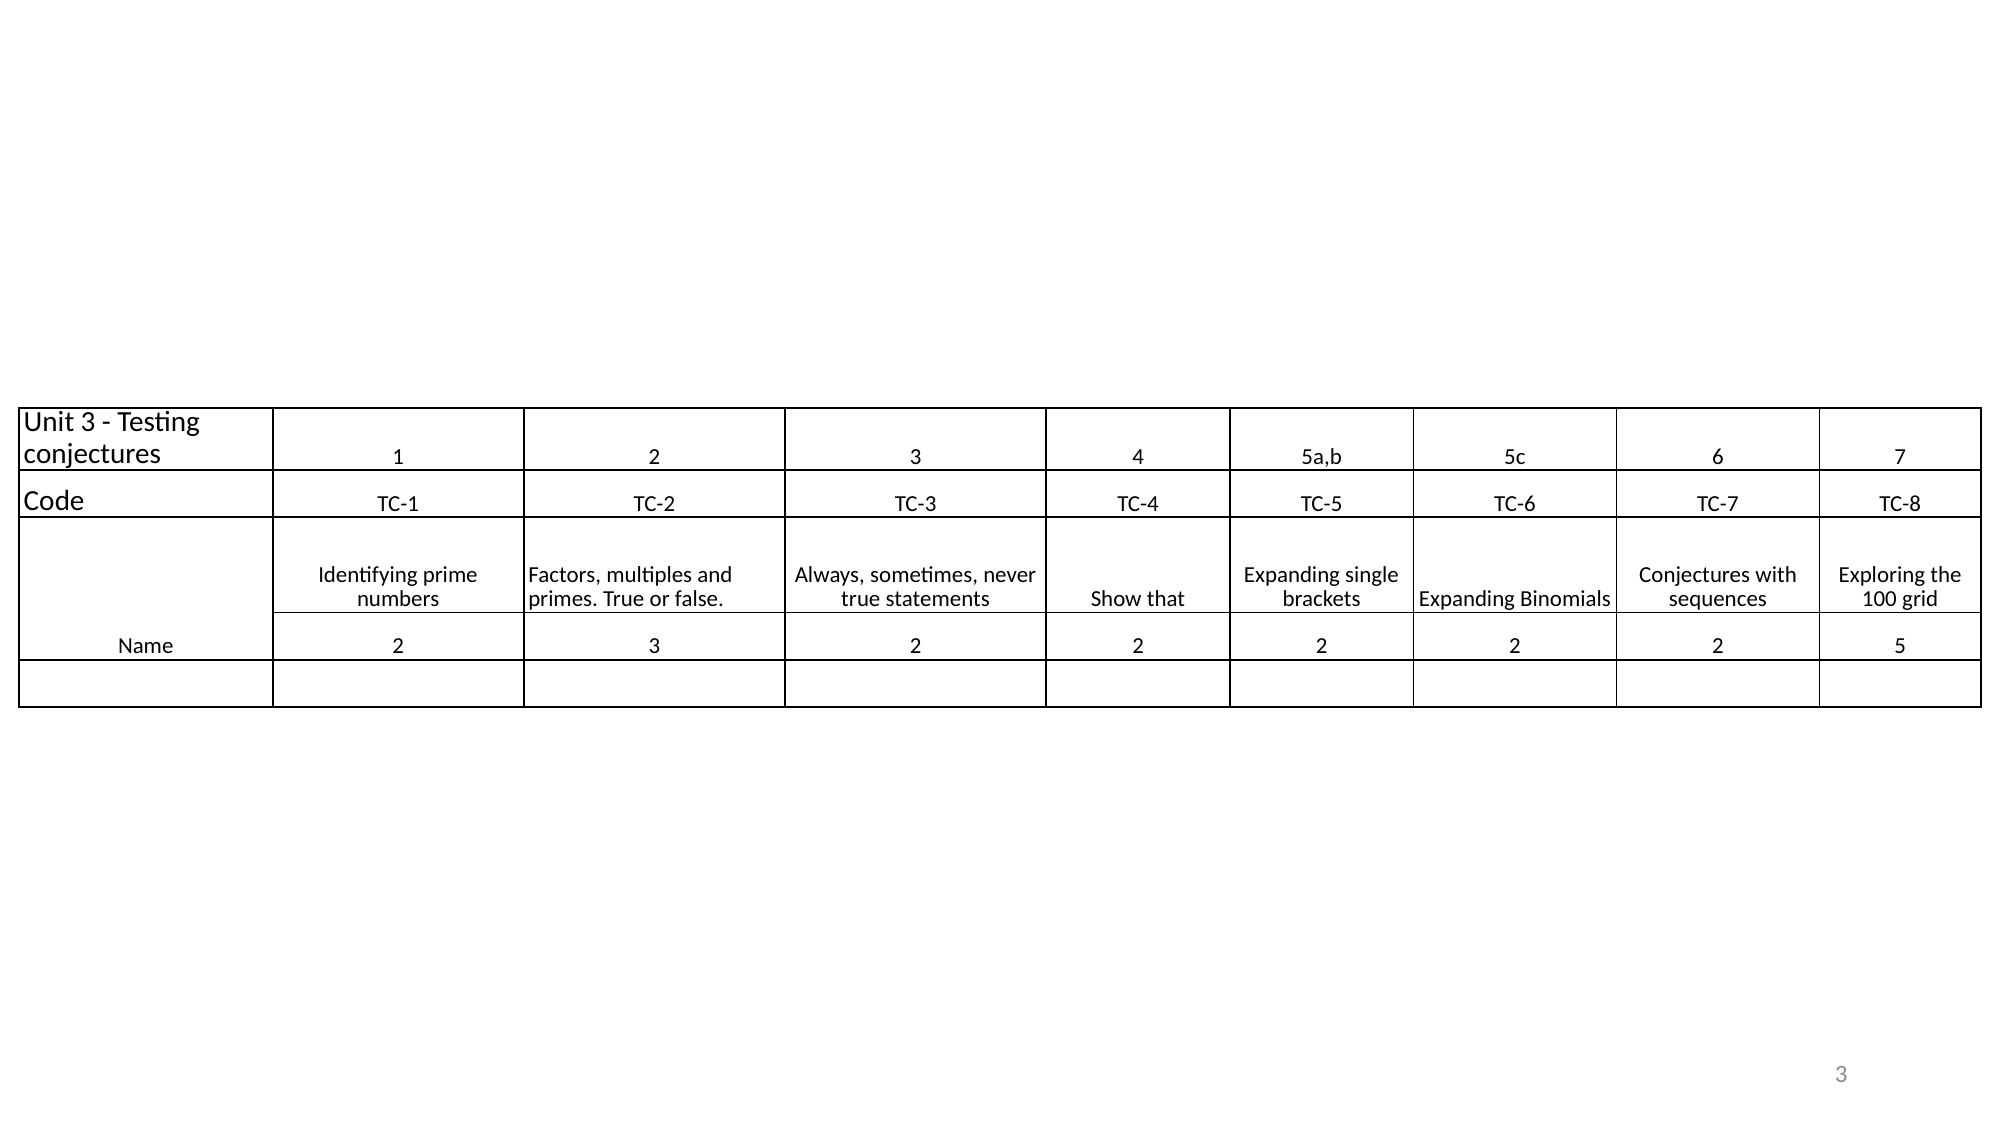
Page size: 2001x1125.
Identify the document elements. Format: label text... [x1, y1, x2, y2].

table_cell Conjectures with sequences [1617, 518, 1819, 612]
table_cell [274, 661, 523, 706]
table_cell Always, sometimes, never true statements [786, 518, 1045, 612]
slide_number 3 [1412, 1042, 1863, 1103]
table_cell [1820, 661, 1980, 706]
table_cell [20, 661, 272, 706]
table_cell TC-3 [786, 471, 1045, 516]
table_cell 2 [1231, 613, 1413, 659]
table_cell TC-6 [1414, 471, 1616, 516]
table_cell [525, 661, 784, 706]
table_cell Identifying prime numbers [274, 518, 523, 612]
table_cell TC-4 [1047, 471, 1229, 516]
table_cell TC-1 [274, 471, 523, 516]
table_cell 2 [1617, 613, 1819, 659]
table_header 1 [274, 409, 523, 469]
table_header 6 [1617, 409, 1819, 469]
table_cell TC-7 [1617, 471, 1819, 516]
table_cell TC-2 [525, 471, 784, 516]
table_cell Exploring the 100 grid [1820, 518, 1980, 612]
table_cell Name [20, 518, 272, 659]
table_cell 2 [274, 613, 523, 659]
table_header 7 [1820, 409, 1980, 469]
table_cell Expanding single brackets [1231, 518, 1413, 612]
table_cell [786, 661, 1045, 706]
table_header 2 [525, 409, 784, 469]
table_cell Expanding Binomials [1414, 518, 1616, 612]
table_cell Factors, multiples and primes. True or false. [525, 518, 784, 612]
table_header 3 [786, 409, 1045, 469]
table_cell [1047, 661, 1229, 706]
table_cell 2 [1047, 613, 1229, 659]
table_header 5c [1414, 409, 1616, 469]
table_cell Code [20, 471, 272, 516]
table_cell 3 [525, 613, 784, 659]
table_header 5a,b [1231, 409, 1413, 469]
table_cell 5 [1820, 613, 1980, 659]
table_cell [1617, 661, 1819, 706]
table_header 4 [1047, 409, 1229, 469]
table_cell TC-5 [1231, 471, 1413, 516]
table_header Unit 3 - Testing conjectures [20, 409, 272, 469]
table_cell [1414, 661, 1616, 706]
table_cell 2 [786, 613, 1045, 659]
table_cell Show that [1047, 518, 1229, 612]
table_cell [1231, 661, 1413, 706]
table_cell 2 [1414, 613, 1616, 659]
table_cell TC-8 [1820, 471, 1980, 516]
